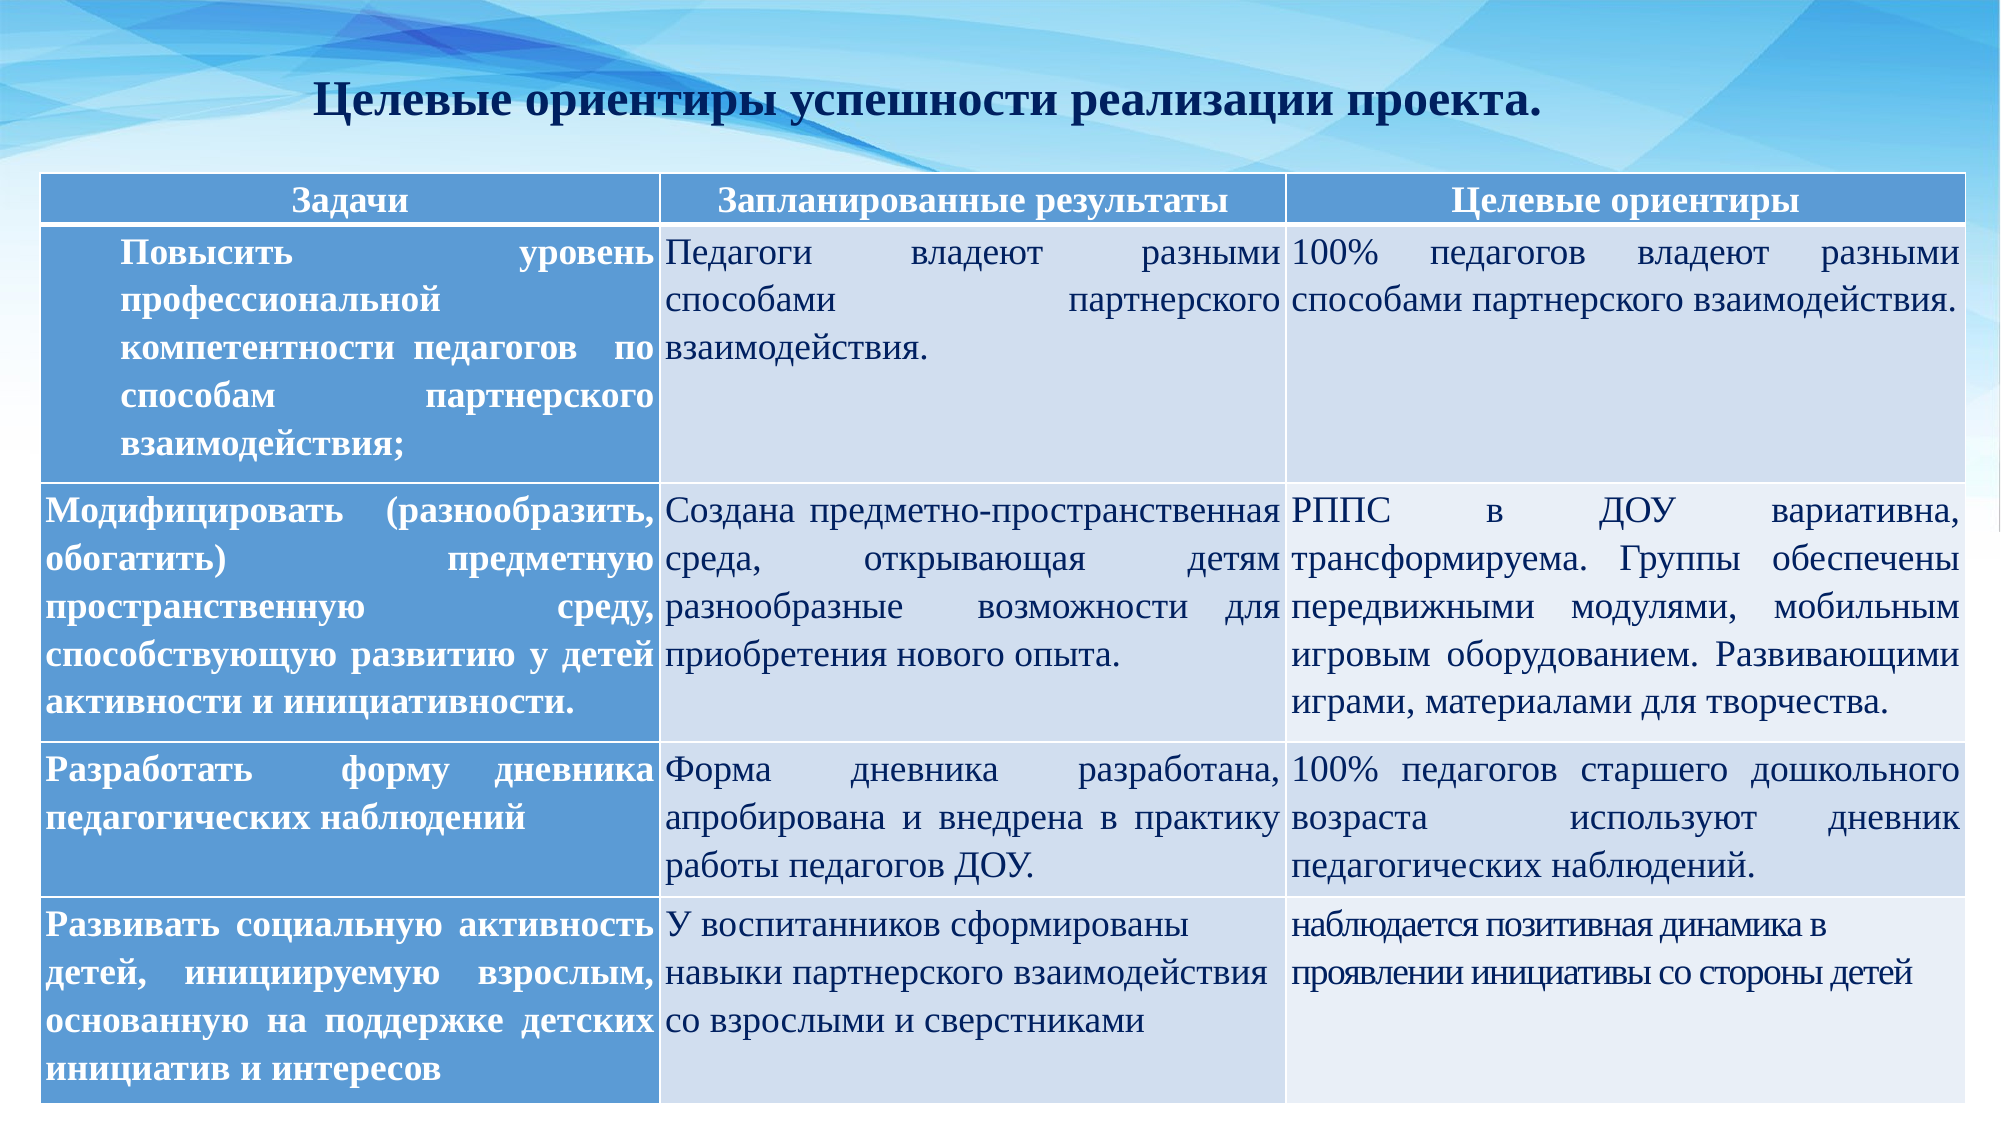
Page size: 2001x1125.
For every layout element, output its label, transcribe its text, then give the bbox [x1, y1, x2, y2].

table_cell Развивать социальную активность детей, инициируемую взрослым, основанную на поддержке детских инициатив и интересов [41, 898, 659, 1103]
picture [0, 0, 2001, 1125]
table_header Задачи [41, 174, 659, 222]
table_cell РППС в ДОУ вариативна, трансформируема. Группы обеспечены передвижными модулями, мобильным игровым оборудованием. Развивающими играми, материалами для творчества. [1287, 484, 1965, 741]
table_cell Модифицировать (разнообразить, обогатить) предметную пространственную среду, способствующую развитию у детей активности и инициативности. [41, 484, 659, 741]
table_header Целевые ориентиры [1287, 174, 1965, 222]
text_box Целевые ориентиры успешности реализации проекта. [298, 48, 1558, 133]
table_cell наблюдается позитивная динамика в проявлении инициативы со стороны детей [1287, 898, 1965, 1103]
table_cell 100% педагогов старшего дошкольного возраста используют дневник педагогических наблюдений. [1287, 743, 1965, 896]
table_cell Повысить уровень профессиональной компетентности педагогов по способам партнерского взаимодействия; [41, 227, 659, 482]
table_cell Разработать форму дневника педагогических наблюдений [41, 743, 659, 896]
table_header Запланированные результаты [661, 174, 1285, 222]
table_cell Форма дневника разработана, апробирована и внедрена в практику работы педагогов ДОУ. [661, 743, 1285, 896]
table_cell Создана предметно-пространственная среда, открывающая детям разнообразные возможности для приобретения нового опыта. [661, 484, 1285, 741]
table_cell 100% педагогов владеют разными способами партнерского взаимодействия. [1287, 227, 1965, 482]
table_cell Педагоги владеют разными способами партнерского взаимодействия. [661, 227, 1285, 482]
table_cell У воспитанников сформированы навыки партнерского взаимодействия со взрослыми и сверстниками [661, 898, 1285, 1103]
